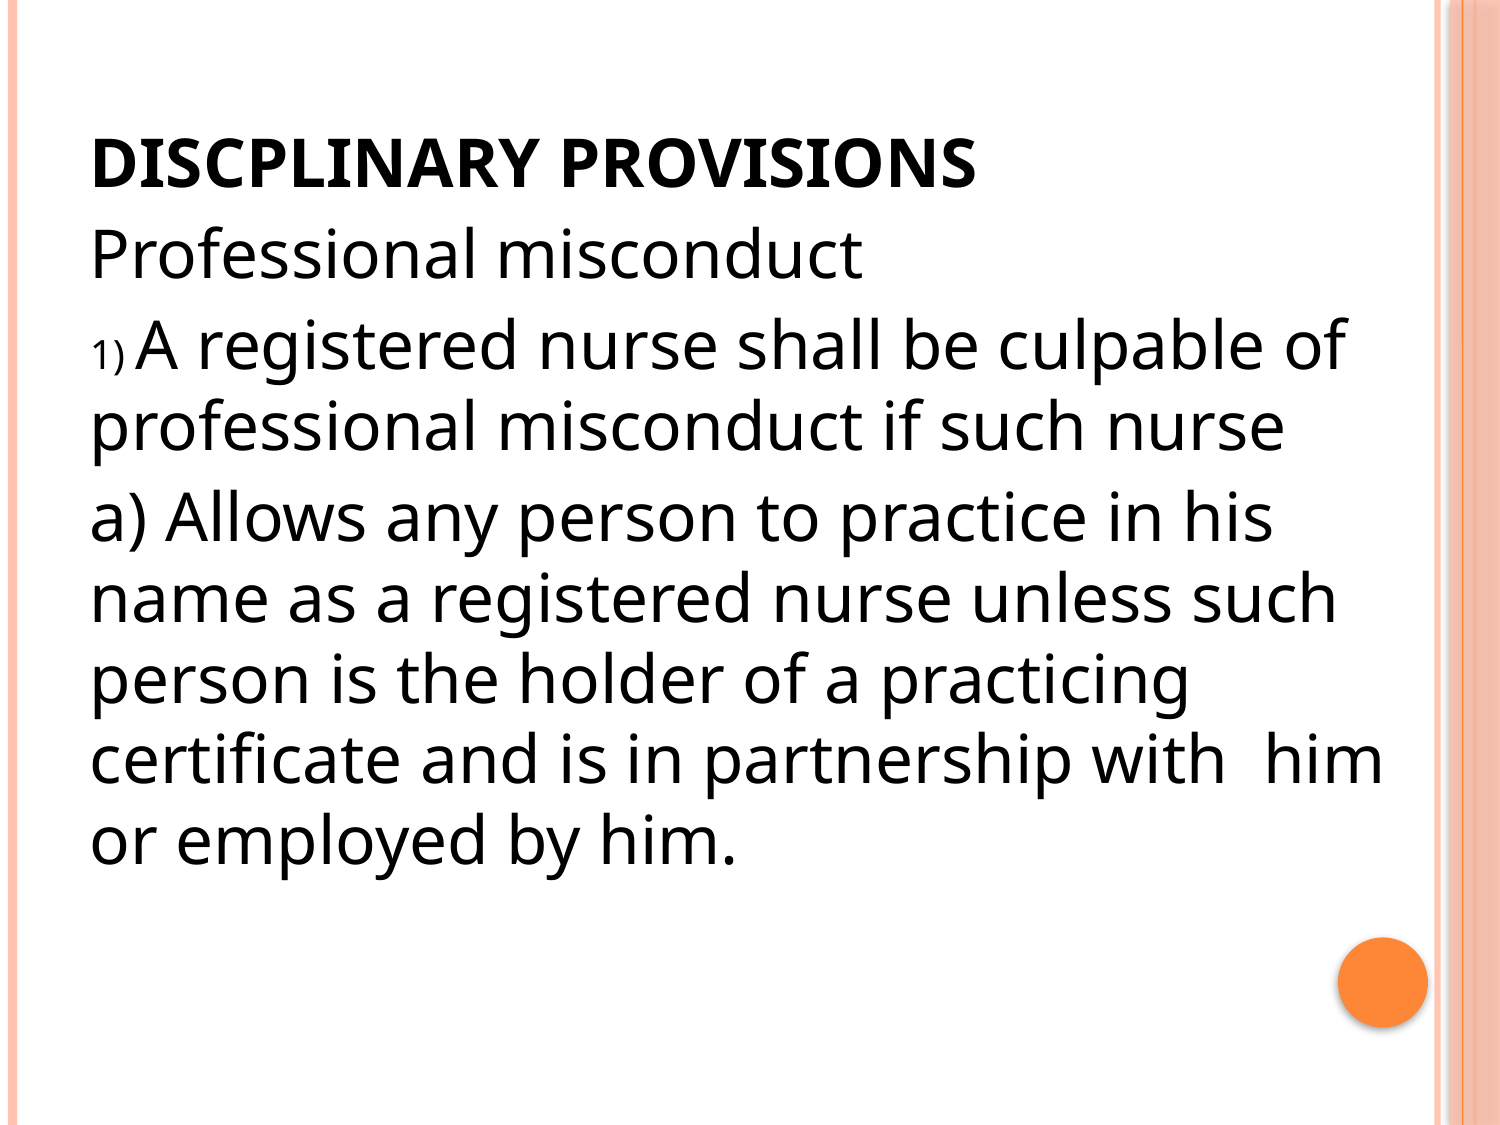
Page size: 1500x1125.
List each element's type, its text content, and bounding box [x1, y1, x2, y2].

list DISCPLINARY PROVISIONS Professional misconduct 1) A registered nurse shall be culpable of professional misconduct if such nurse a) Allows any person to practice in his name as a registered nurse unless such person is the holder of a practicing certificate and is in partnership with him or employed by him. [75, 112, 1425, 1005]
